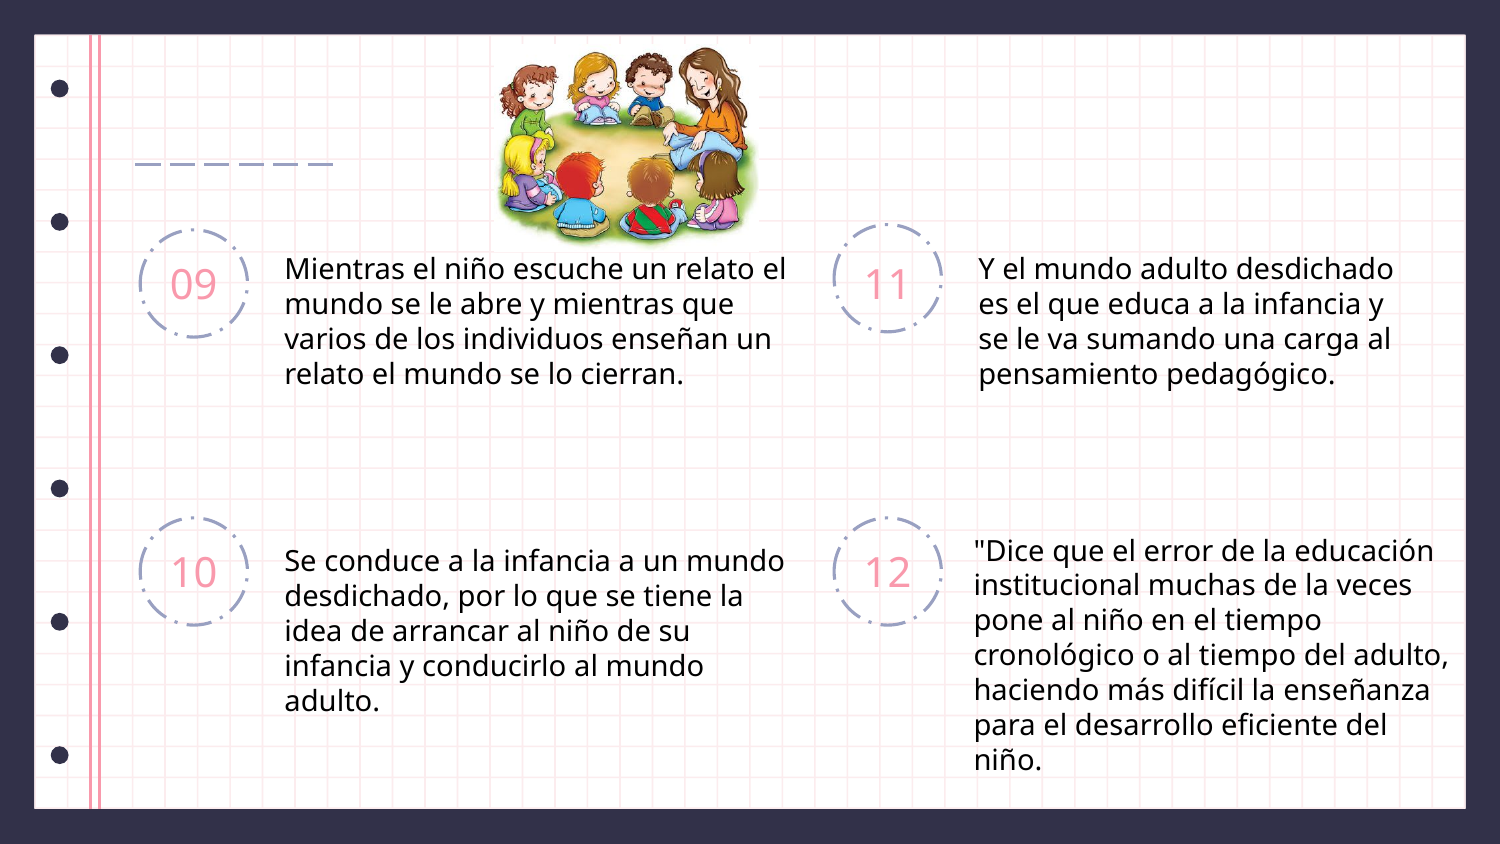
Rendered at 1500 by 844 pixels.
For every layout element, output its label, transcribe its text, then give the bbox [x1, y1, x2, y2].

text_box [847, 224, 929, 243]
text_box Se conduce a la infancia a un mundo desdichado, por lo que se tiene la idea de arrancar al niño de su infancia y conducirlo al mundo adulto. [269, 534, 812, 725]
text_box 11 [812, 243, 963, 323]
text_box 10 [118, 531, 270, 612]
text_box [158, 517, 229, 531]
text_box [158, 229, 229, 243]
text_box 09 [118, 243, 269, 323]
text_box [852, 517, 923, 531]
text_box [858, 323, 918, 332]
text_box [852, 612, 923, 626]
text_box Y el mundo adulto desdichado es el que educa a la infancia y se le va sumando una carga al pensamiento pedagógico. [963, 243, 1436, 398]
picture [494, 44, 759, 252]
text_box [158, 612, 229, 626]
text_box 12 [811, 531, 958, 612]
text_box Mientras el niño escuche un relato el mundo se le abre y mientras que varios de los individuos enseñan un relato el mundo se lo cierran. [269, 243, 812, 398]
text_box "Dice que el error de la educación institucional muchas de la veces pone al niño en el tiempo cronológico o al tiempo del adulto, haciendo más difícil la enseñanza para el desarrollo eficiente del niño. [958, 524, 1466, 784]
text_box [157, 323, 231, 338]
